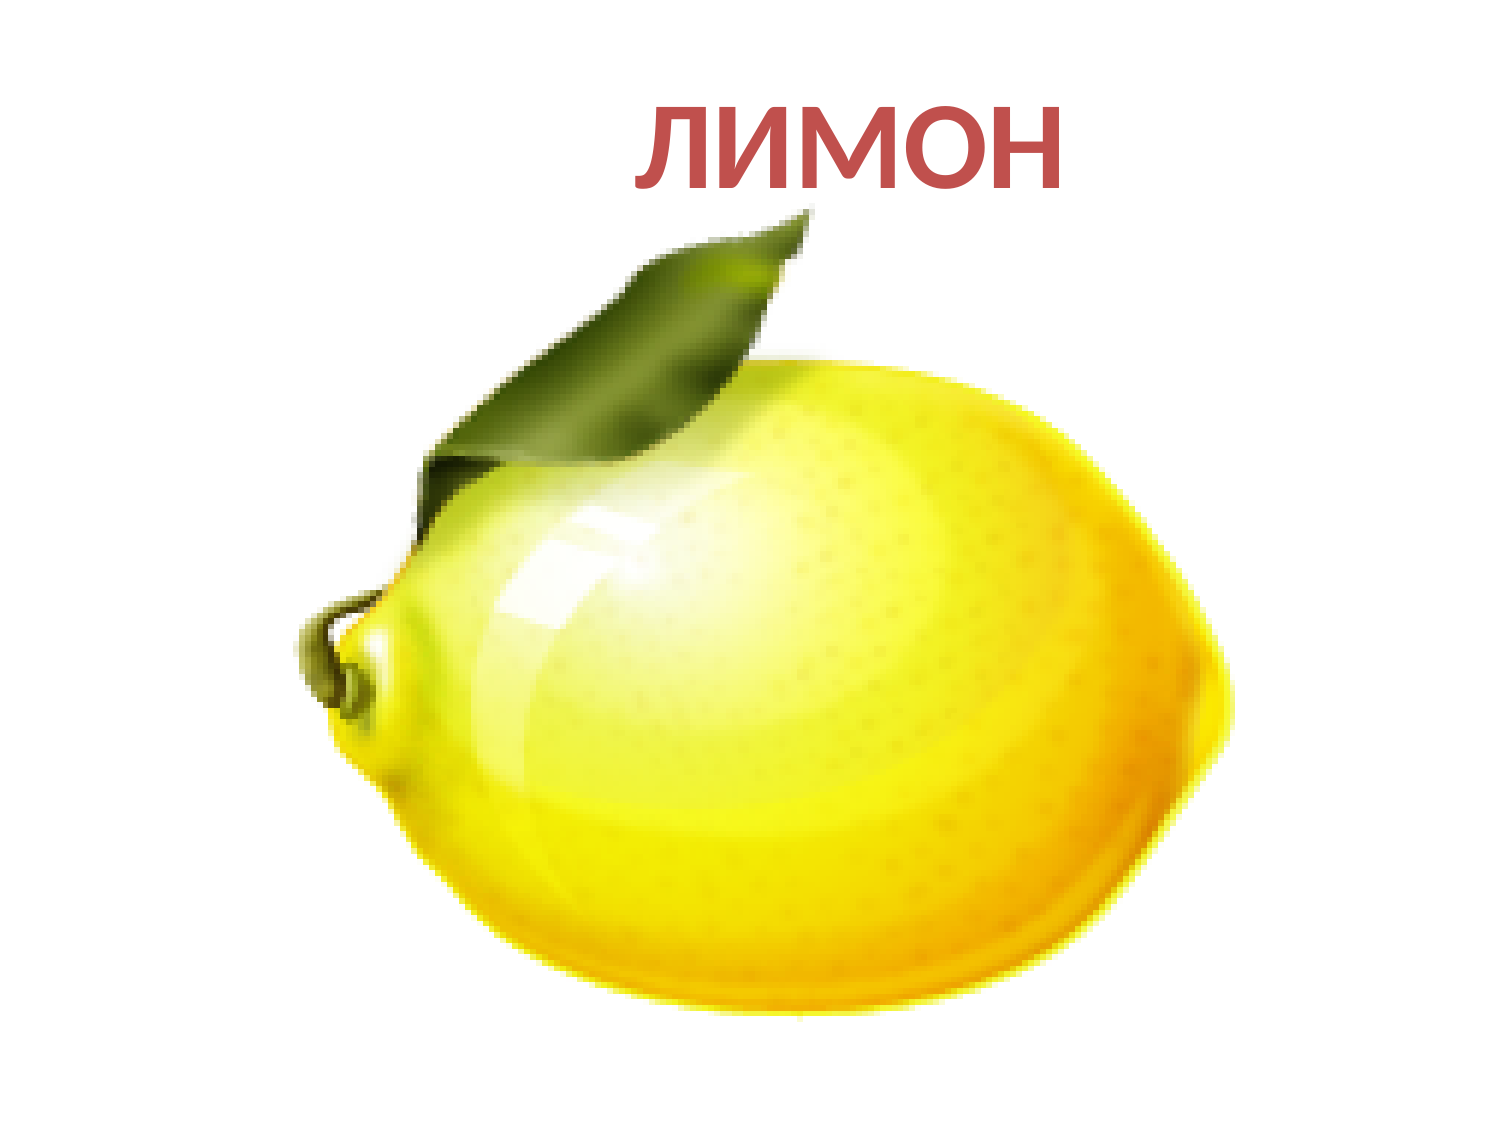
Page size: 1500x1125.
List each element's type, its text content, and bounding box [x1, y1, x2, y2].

picture [245, 187, 1313, 1125]
title ЛИМОН [235, 45, 1466, 233]
